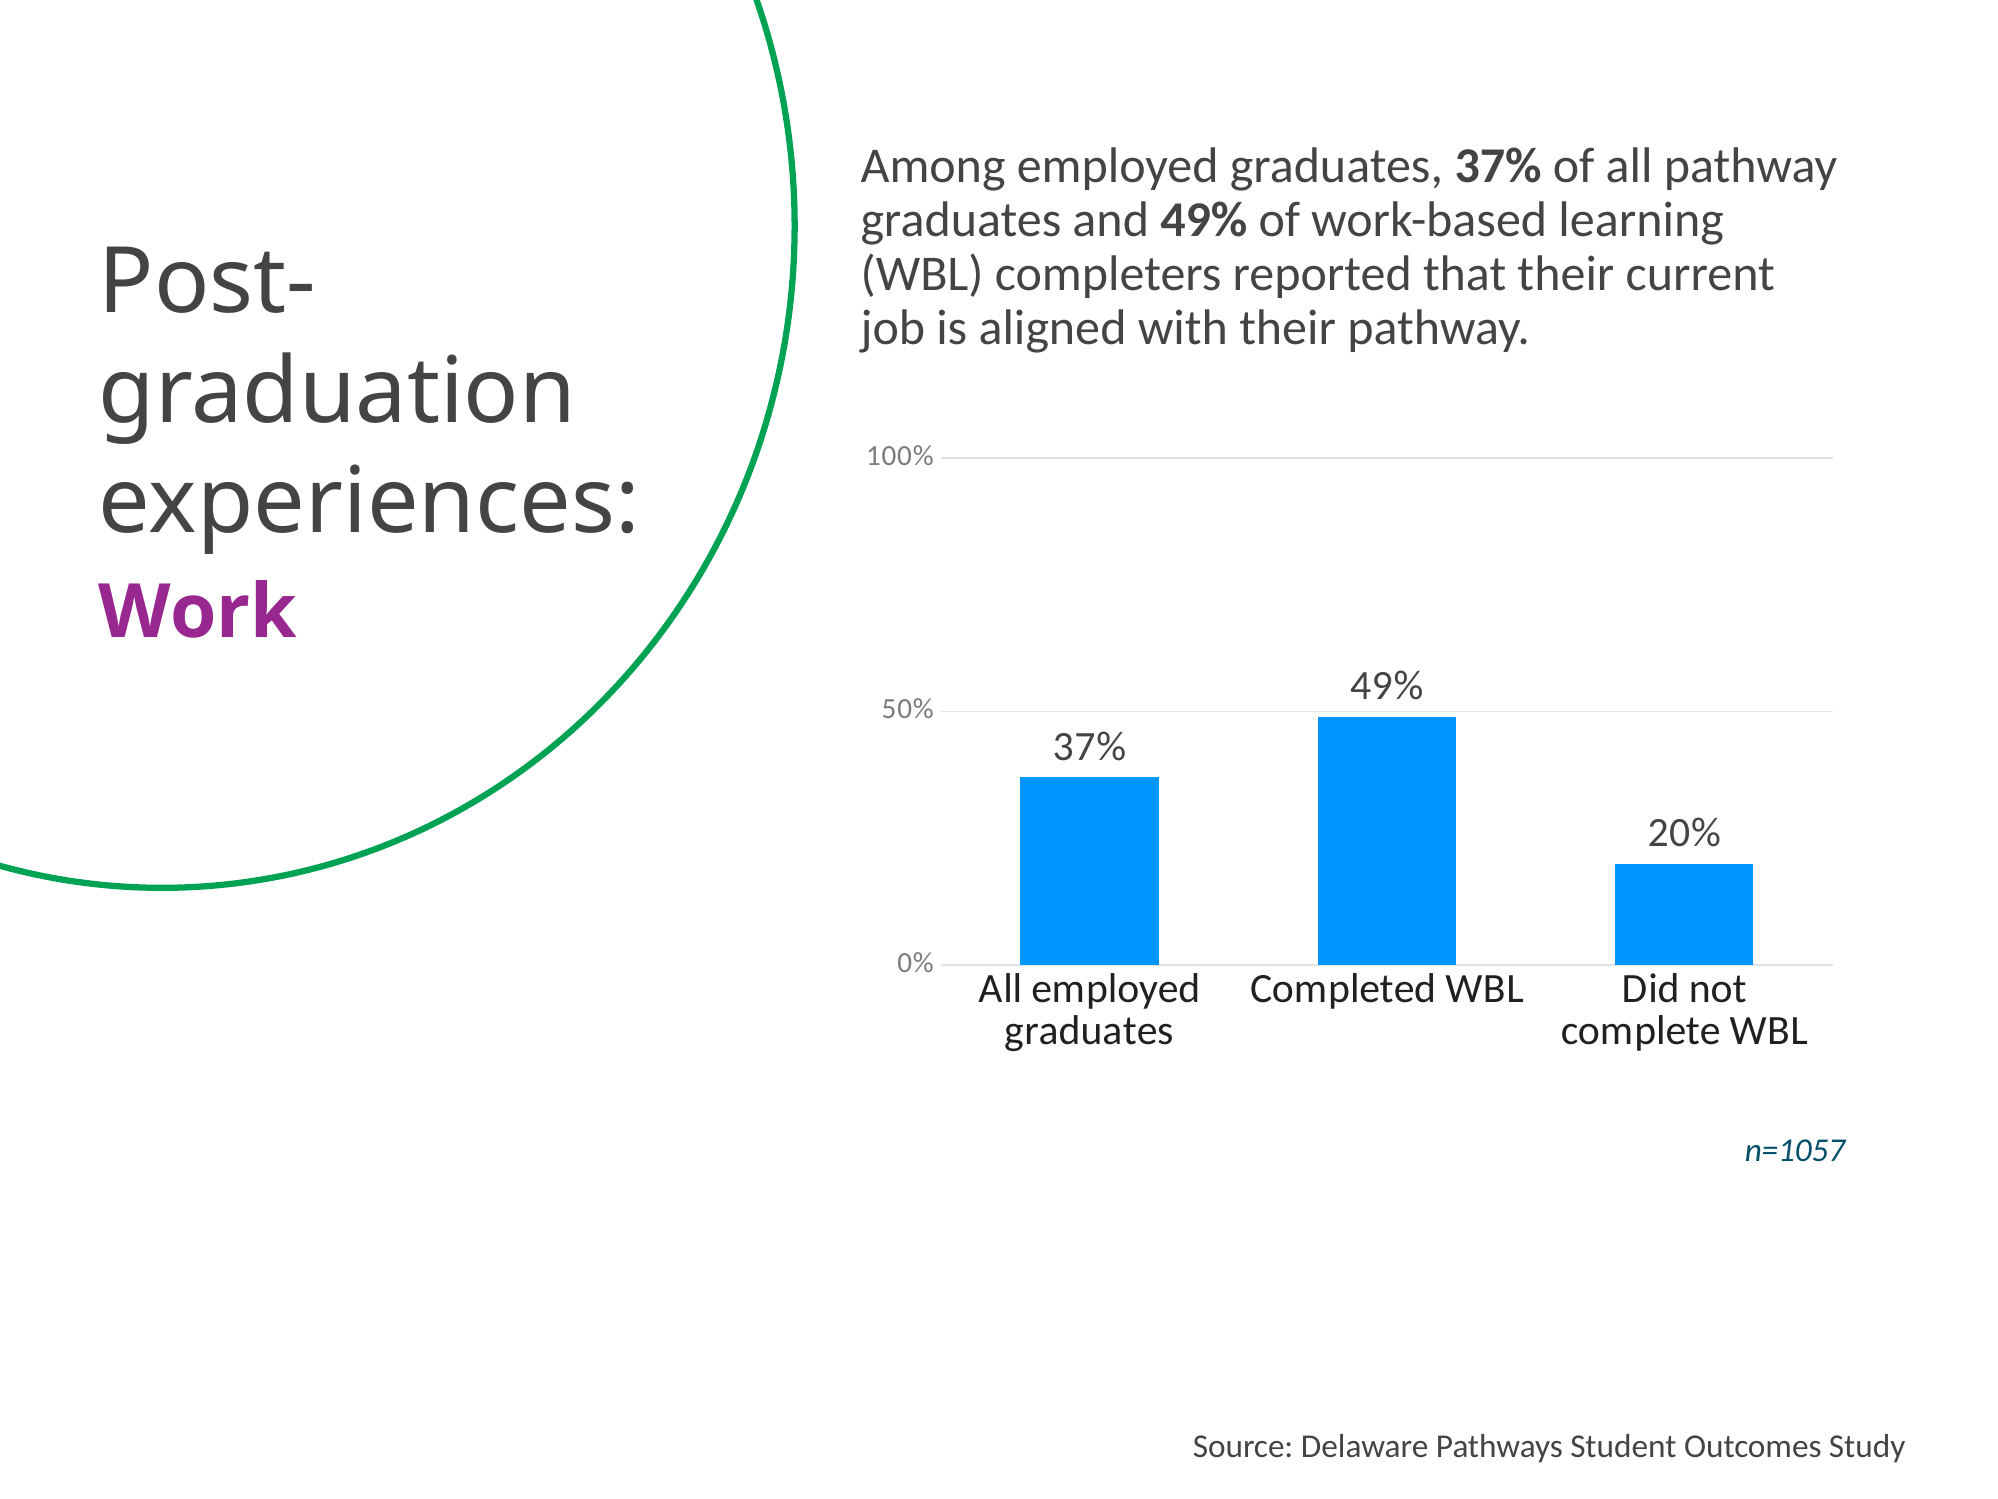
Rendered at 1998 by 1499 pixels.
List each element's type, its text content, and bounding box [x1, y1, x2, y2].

text_box n=1057 [1730, 1120, 1900, 1176]
text_box Source: Delaware Pathways Student Outcomes Study [1178, 1416, 1974, 1472]
chart [845, 430, 1853, 1068]
text_box [0, 0, 796, 884]
text_box Among employed graduates, 37% of all pathway graduates and 49% of work-based learning (WBL) completers reported that their current job is aligned with their pathway. [845, 132, 1853, 430]
text_box Post-graduation experiences: Work [83, 212, 803, 914]
